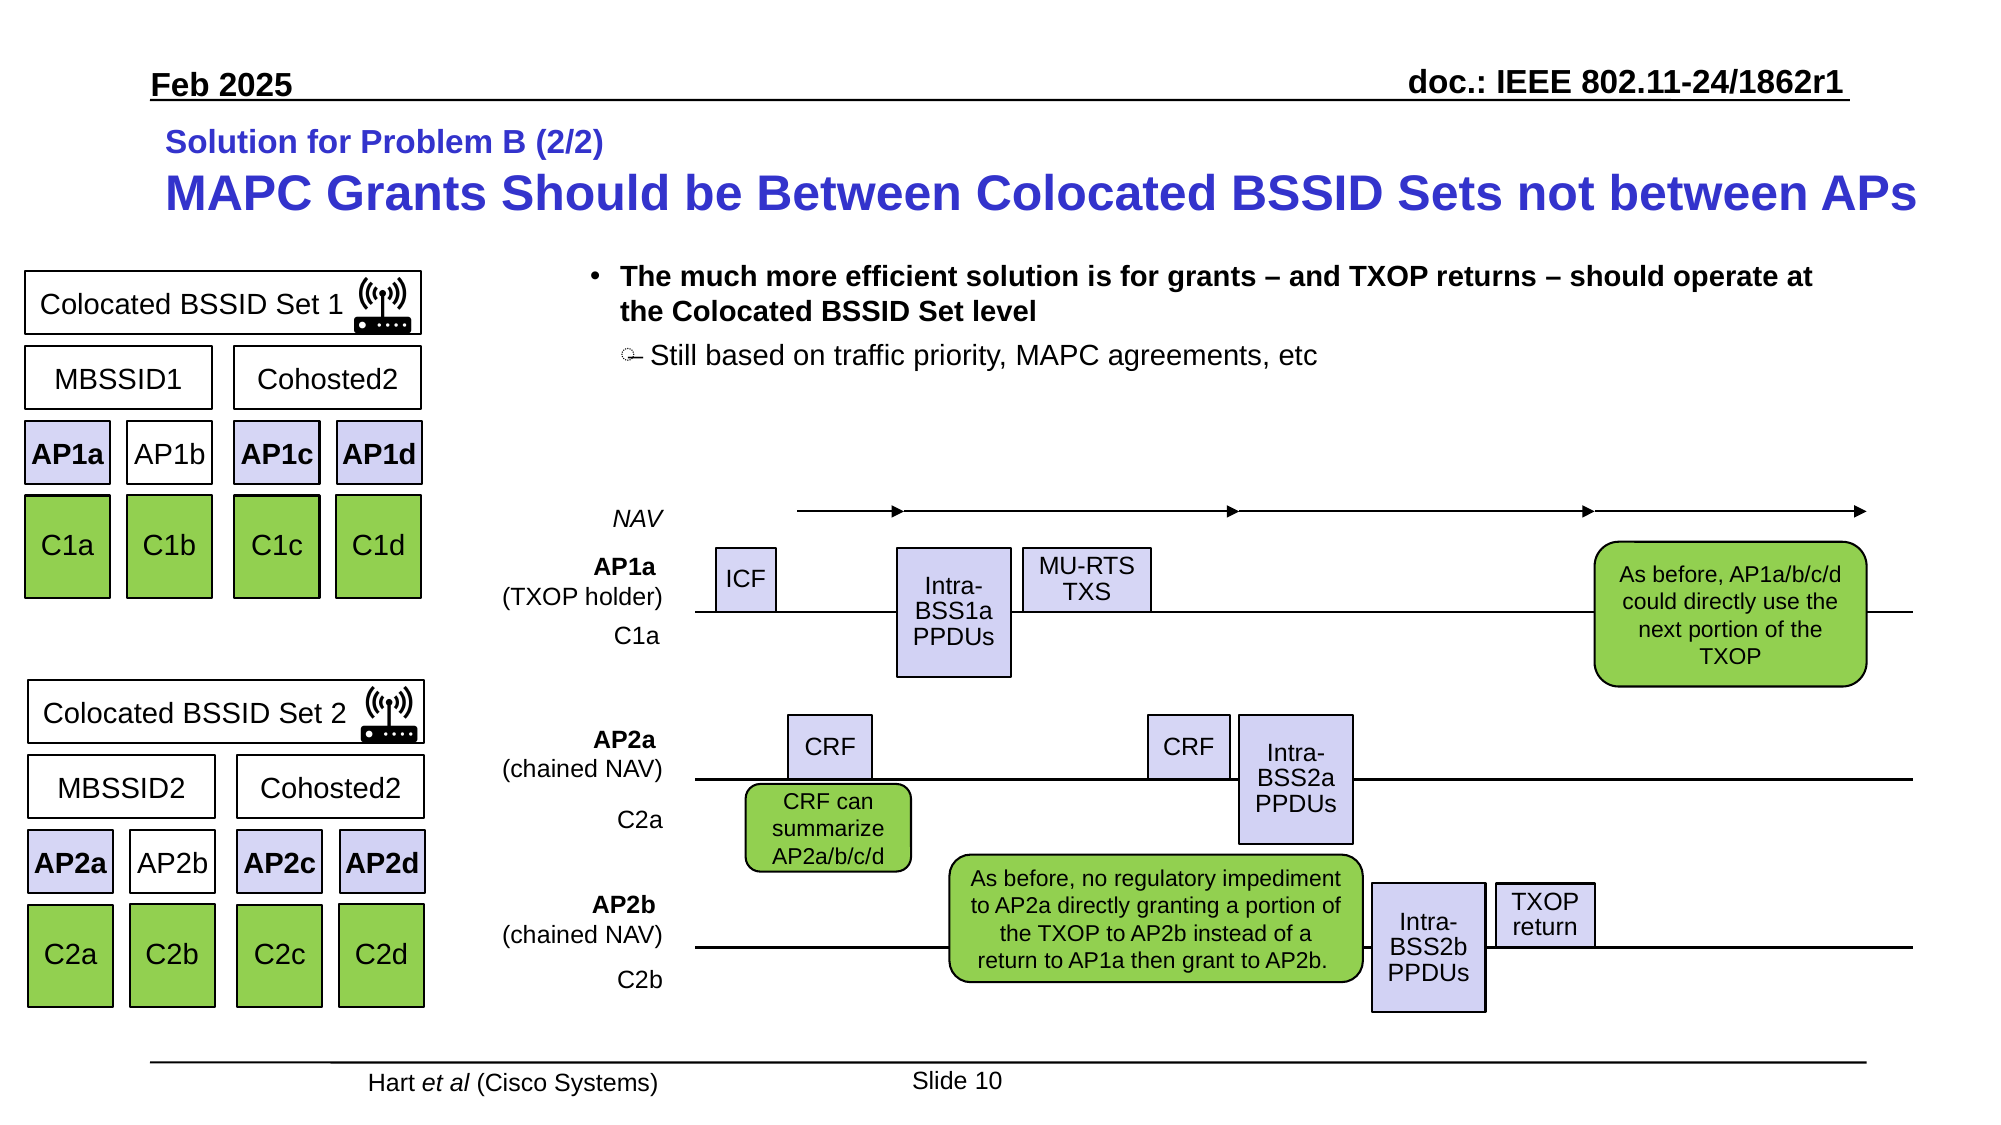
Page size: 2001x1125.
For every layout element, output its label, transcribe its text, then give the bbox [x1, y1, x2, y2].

title Solution for Problem B (2/2) MAPC Grants Should be Between Colocated BSSID Sets not between APs [150, 112, 1938, 225]
text_box AP2a (chained NAV) [377, 726, 678, 780]
text_box As before, no regulatory impediment to AP2a directly granting a portion of the TXOP to AP2b instead of a return to AP1a then grant to AP2b. [949, 854, 1363, 946]
text_box MBSSID2 [27, 755, 215, 819]
text_box MBSSID1 [24, 346, 212, 410]
text_box AP1b [127, 421, 213, 485]
text_box NAV [440, 487, 678, 552]
text_box TXOP return [1495, 883, 1595, 946]
text_box AP1a (TXOP holder) [377, 554, 678, 608]
text_box C2b [377, 951, 678, 1005]
text_box CRF [788, 715, 873, 778]
text_box As before, AP1a/b/c/d could directly use the next portion of the TXOP [1594, 620, 1867, 687]
text_box Intra-BSS1a PPDUs [896, 620, 1011, 677]
text_box Intra-BSS2a PPDUs [1239, 714, 1354, 778]
text_box MU-RTS TXS [1023, 547, 1151, 611]
text_box C1a [374, 608, 675, 661]
footer Hart et al (Cisco Systems) [40, 1066, 674, 1097]
text_box As before, AP1a/b/c/d could directly use the next portion of the TXOP [1594, 541, 1867, 611]
text_box C1b [126, 495, 212, 598]
text_box C2a [27, 904, 113, 1008]
text_box AP1c [234, 421, 320, 485]
text_box Intra-BSS2b PPDUs [1371, 883, 1486, 946]
text_box CRF [1147, 715, 1230, 778]
text_box C1c [234, 495, 320, 598]
text_box C2a [377, 791, 678, 845]
text_box ICF [715, 547, 776, 611]
text_box AP2d [339, 830, 425, 894]
text_box AP2a [27, 830, 113, 894]
text_box C2c [237, 904, 323, 1008]
slide_number Slide 10 [910, 1064, 1005, 1096]
text_box Intra-BSS1a PPDUs [896, 547, 1011, 611]
text_box AP2b [130, 830, 216, 894]
text_box AP1d [336, 421, 422, 485]
picture [342, 265, 423, 346]
text_box Cohosted2 [237, 755, 425, 819]
text_box The much more efficient solution is for grants – and TXOP returns – should operate at the Colocated BSSID Set level Still based on traffic priority, MAPC agreements, etc [574, 249, 1867, 404]
text_box Cohosted2 [234, 346, 422, 410]
text_box Colocated BSSID Set 1 [24, 271, 337, 335]
text_box Intra-BSS2b PPDUs [1371, 956, 1486, 1013]
text_box Colocated BSSID Set 2 [27, 680, 343, 744]
text_box Intra-BSS2a PPDUs [1239, 788, 1354, 844]
text_box C2b [129, 904, 215, 1007]
text_box C1d [336, 495, 422, 598]
picture [348, 674, 429, 755]
text_box C1a [24, 495, 111, 598]
text_box AP2b (chained NAV) [377, 891, 678, 945]
text_box C2d [339, 904, 425, 1007]
text_box As before, no regulatory impediment to AP2a directly granting a portion of the TXOP to AP2b instead of a return to AP1a then grant to AP2b. [949, 956, 1363, 983]
text_box AP1a [24, 421, 111, 485]
text_box AP2c [237, 830, 323, 894]
text_box CRF can summarize AP2a/b/c/d [745, 788, 912, 872]
